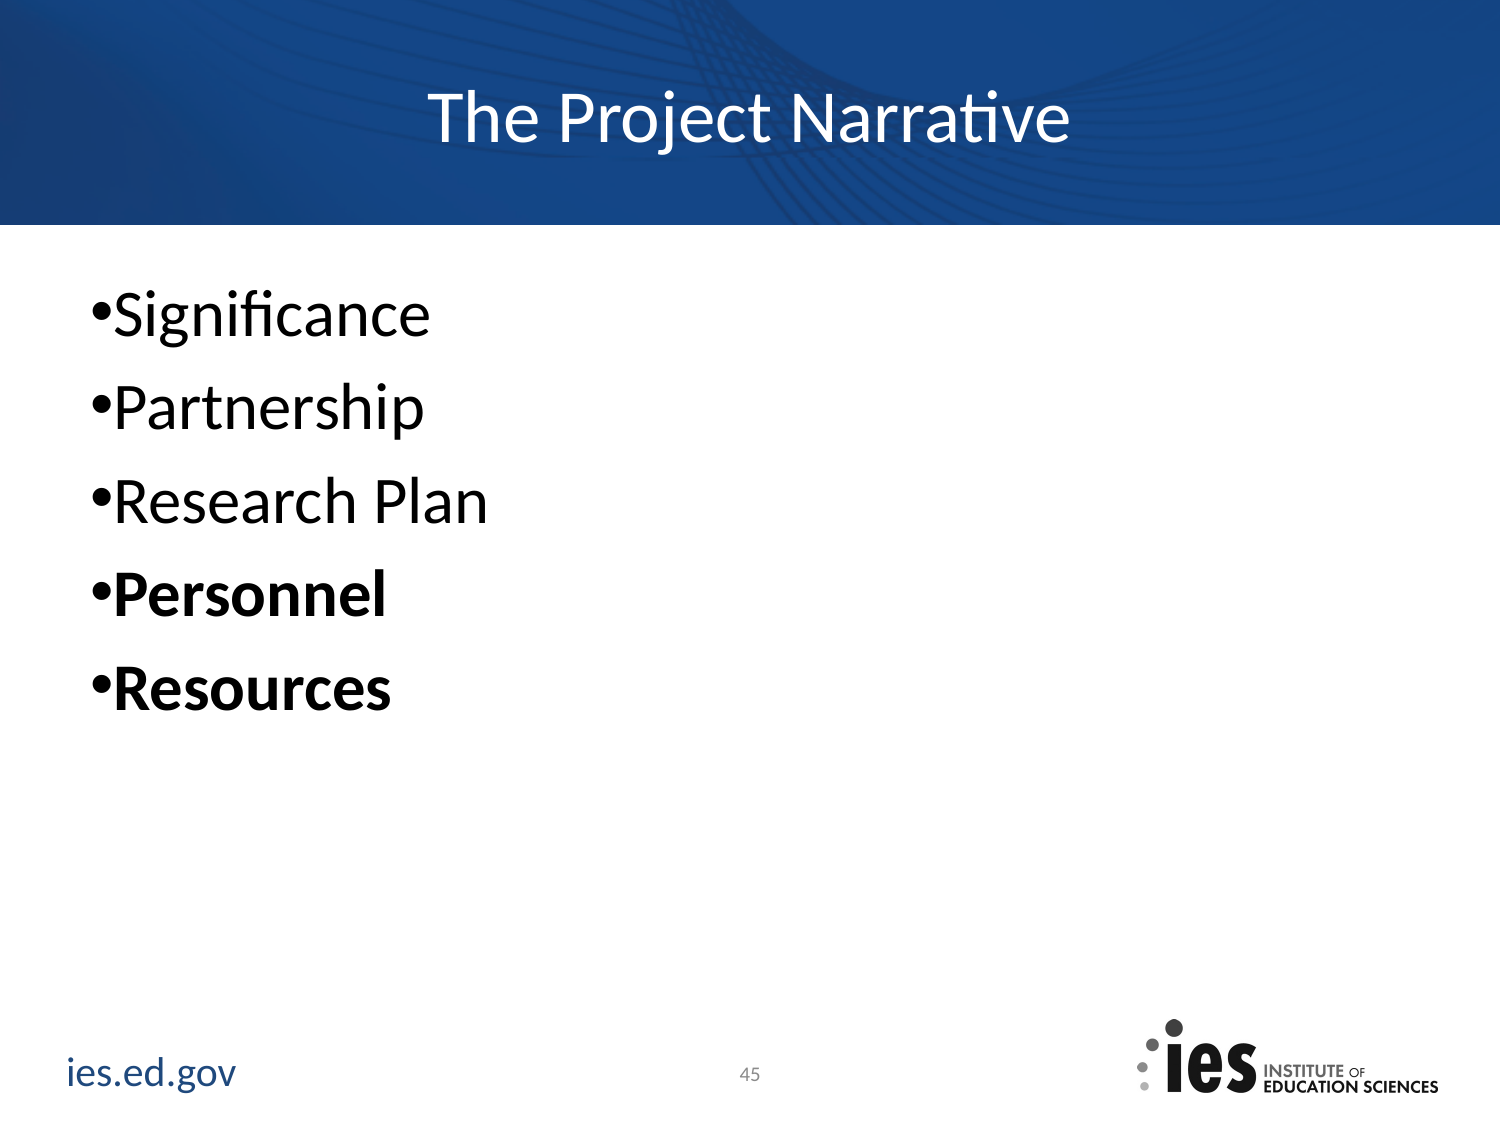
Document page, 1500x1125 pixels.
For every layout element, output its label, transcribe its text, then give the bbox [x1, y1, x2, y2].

title The Project Narrative [0, 0, 1500, 225]
list Significance Partnership Research Plan Personnel Resources [75, 262, 1425, 1005]
slide_number 45 [575, 1042, 925, 1103]
picture [1137, 1019, 1438, 1093]
